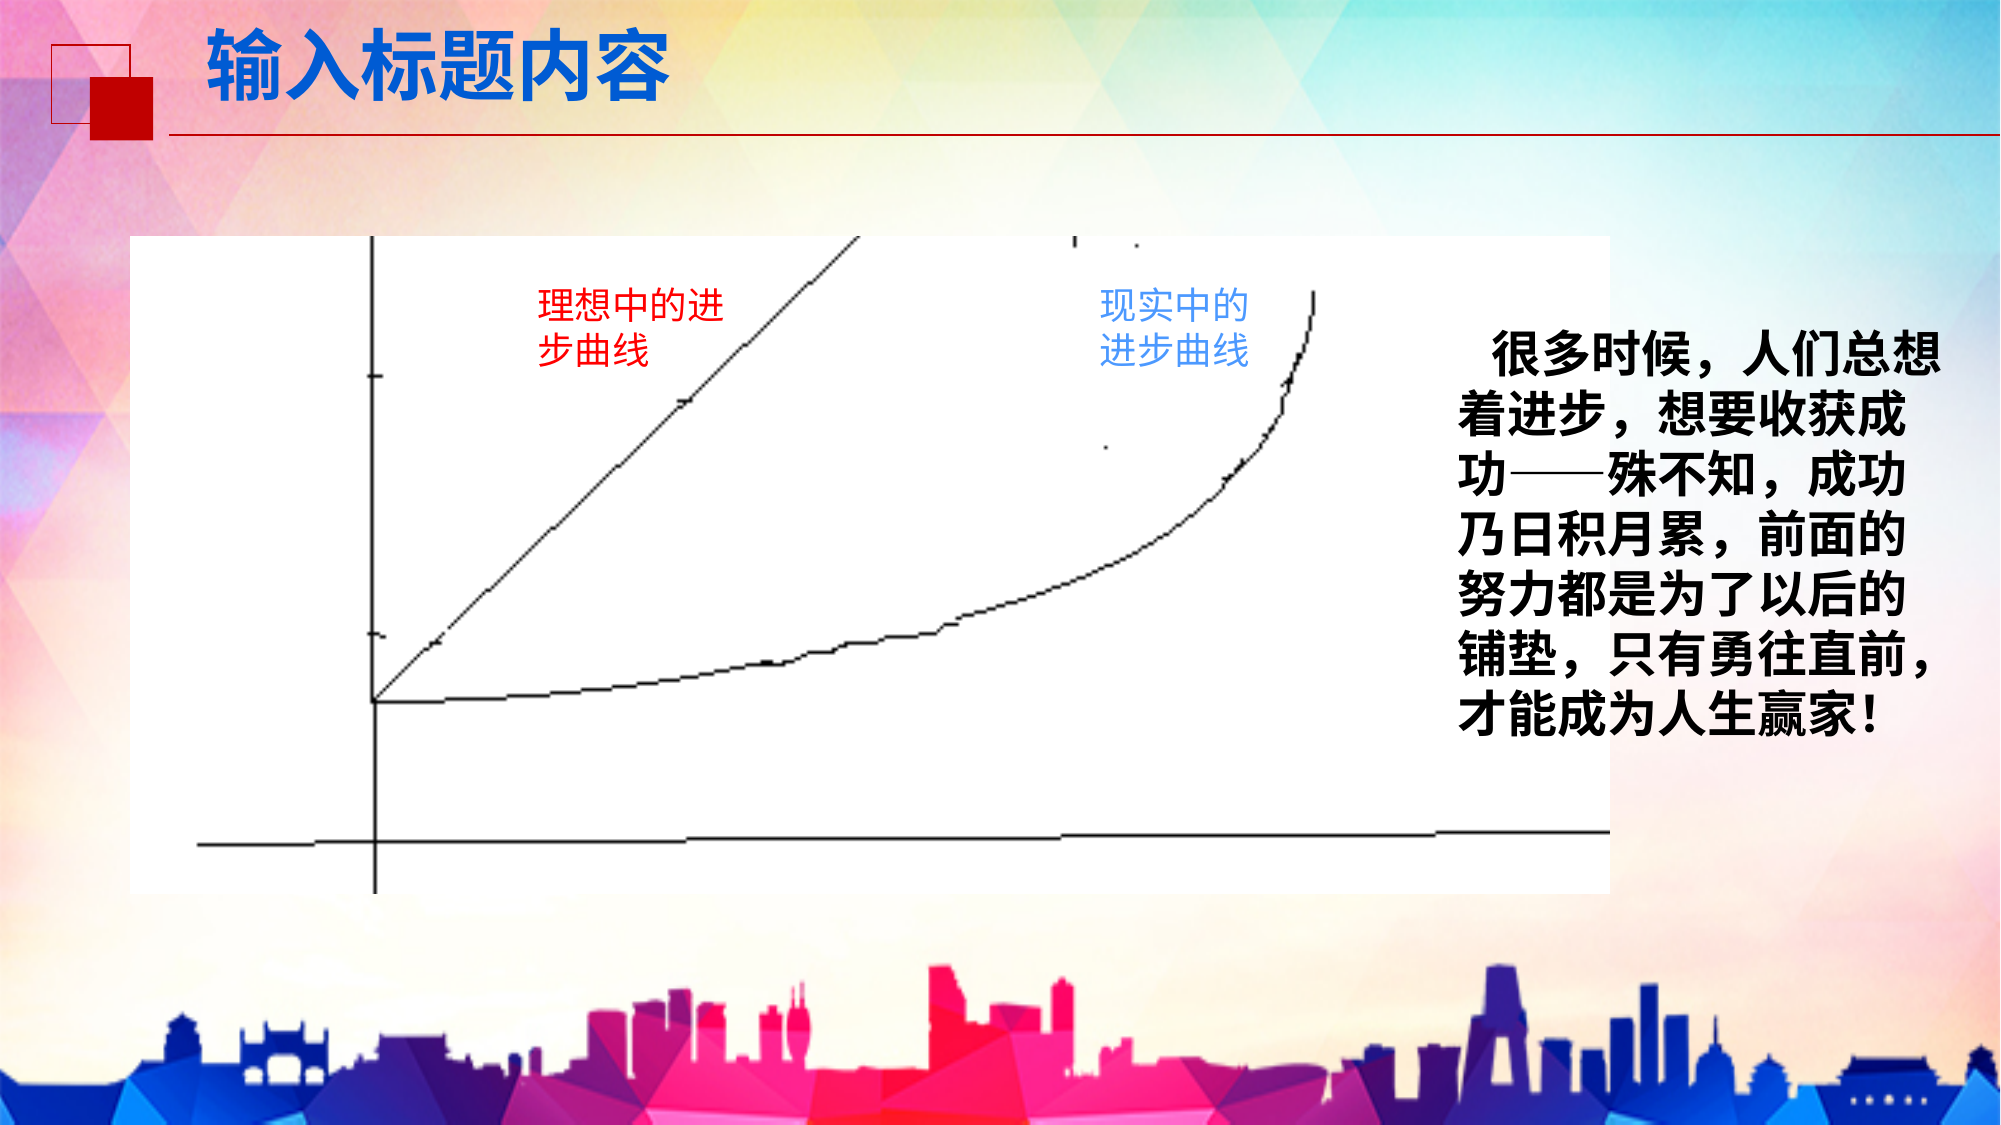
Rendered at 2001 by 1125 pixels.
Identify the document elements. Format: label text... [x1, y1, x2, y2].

text_box 输入标题内容 [153, 9, 725, 118]
text_box 很多时候，人们总想着进步，想要收获成功——殊不知，成功乃日积月累，前面的努力都是为了以后的铺垫，只有勇往直前，才能成为人生赢家！ [1610, 315, 1965, 750]
text_box [89, 76, 154, 141]
picture [0, 0, 2001, 1125]
text_box [50, 44, 131, 125]
